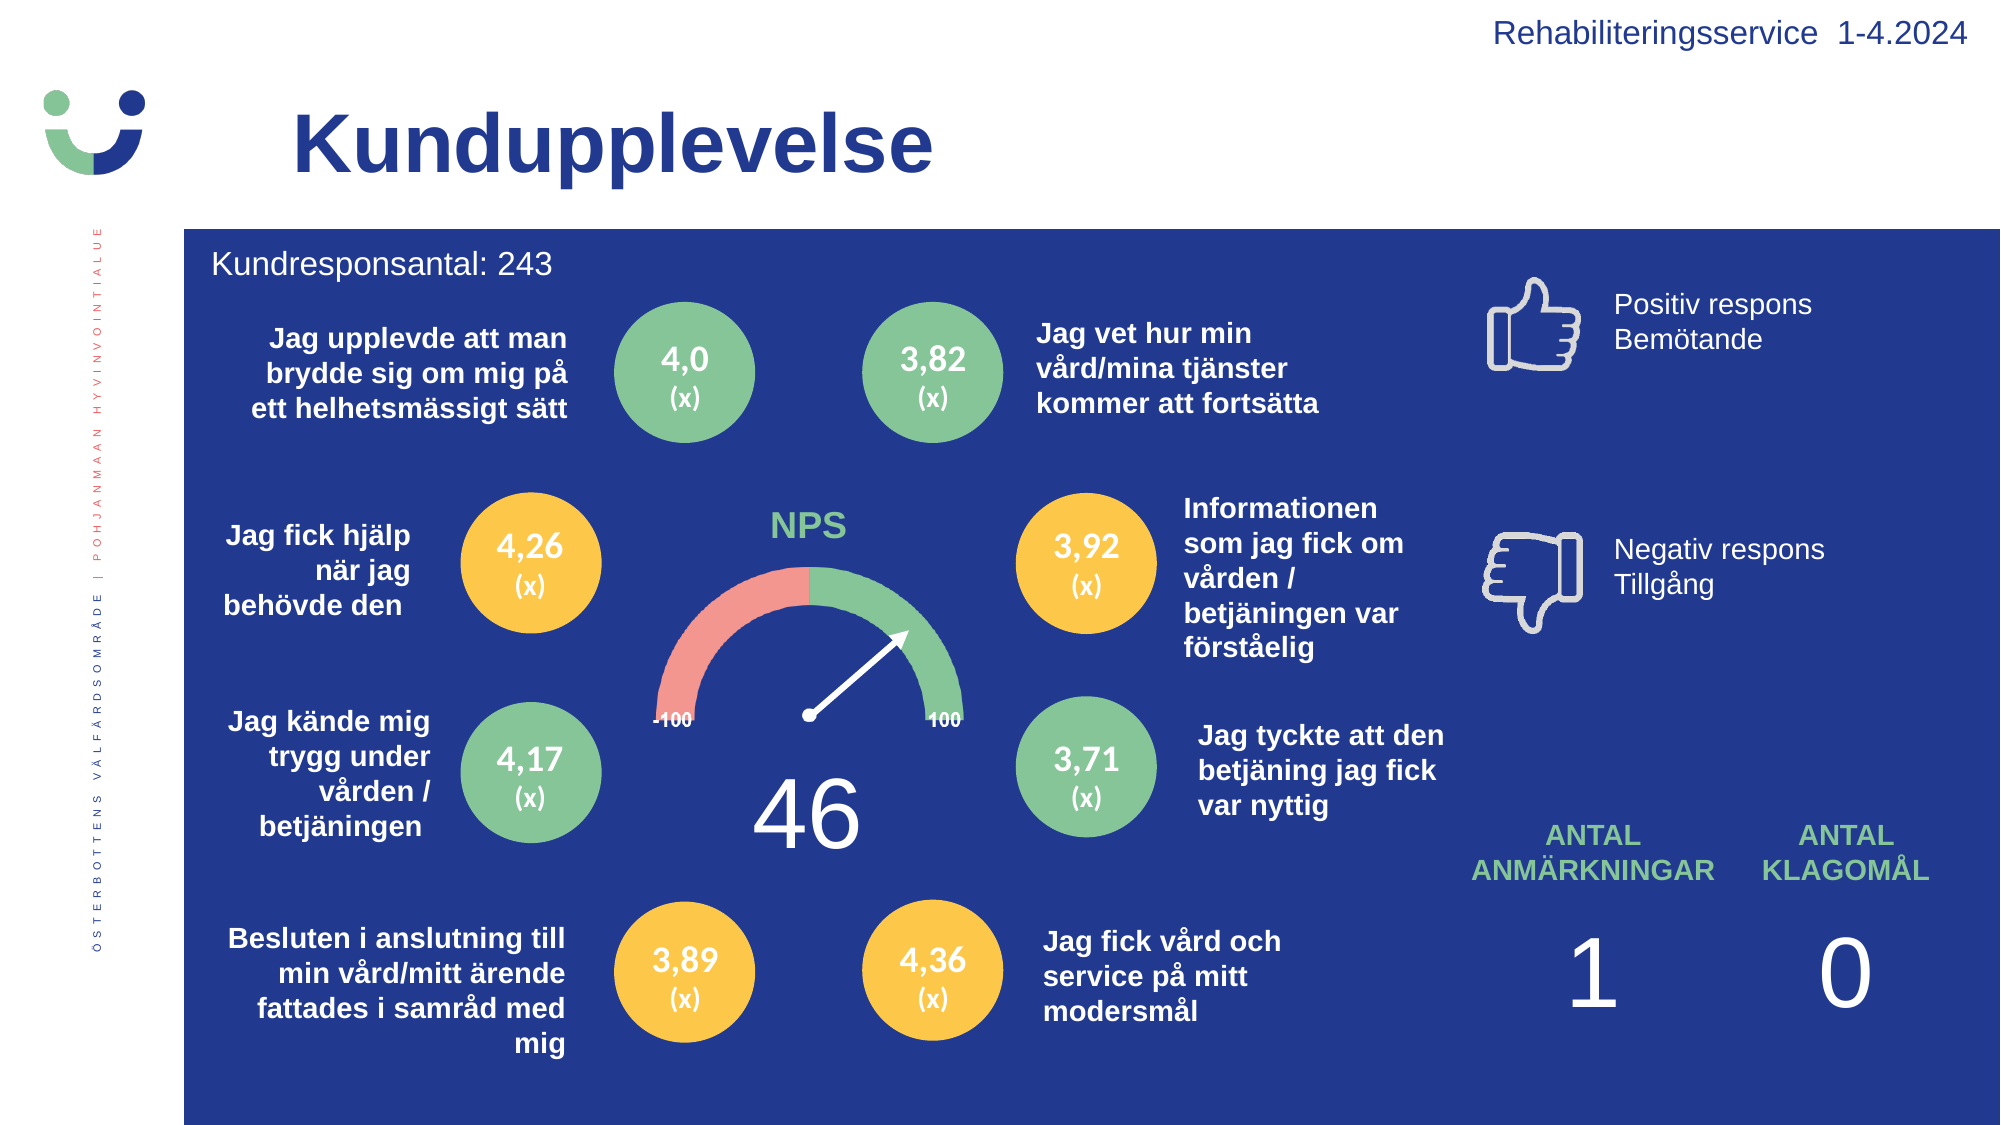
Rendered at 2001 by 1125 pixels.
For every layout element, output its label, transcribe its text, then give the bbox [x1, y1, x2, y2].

text_box Informationen som jag fick om vården / betjäningen var förståelig [1168, 481, 1436, 672]
text_box Jag vet hur min vård/mina tjänster kommer att fortsätta [1021, 307, 1385, 427]
text_box Jag tyckte att den betjäning jag fick var nyttig [1183, 708, 1481, 829]
text_box 3,71 (x) [1012, 726, 1161, 822]
picture [43, 90, 145, 175]
text_box 4,17 (x) [456, 726, 604, 822]
text_box 4,36 (x) [859, 927, 1007, 1023]
text_box ANTAL KLAGOMÅL [1708, 808, 1984, 894]
text_box Jag upplevde att man brydde sig om mig på ett helhetsmässigt sätt [209, 311, 583, 432]
text_box 0 [1742, 899, 1950, 1035]
text_box Kundresponsantal: 243 [196, 234, 624, 290]
text_box Jag kände mig trygg under vården / betjäningen [163, 695, 446, 850]
text_box 3,82 (x) [859, 326, 1007, 422]
picture [648, 561, 965, 728]
text_box 46 [669, 740, 946, 876]
text_box 1 [1489, 899, 1697, 1035]
text_box 4,0 (x) [611, 326, 759, 422]
text_box Positiv respons Bemötande Negativ respons Tillgång [1599, 278, 1994, 608]
text_box Rehabiliteringsservice 1-4.2024 [976, 4, 1984, 59]
text_box Besluten i anslutning till min vård/mitt ärende fattades i samråd med mig [183, 912, 581, 1067]
text_box 3,92 (x) [1012, 513, 1161, 609]
text_box ANTAL ANMÄRKNINGAR [1455, 808, 1708, 894]
text_box Jag fick hjälp när jag behövde den [183, 509, 426, 629]
text_box Jag fick vård och service på mitt modersmål [1028, 914, 1307, 1035]
text_box 3,89 (x) [611, 927, 759, 1023]
text_box 4,26 (x) [456, 513, 604, 609]
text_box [808, 630, 909, 718]
title Kundupplevelse [277, 70, 1775, 221]
